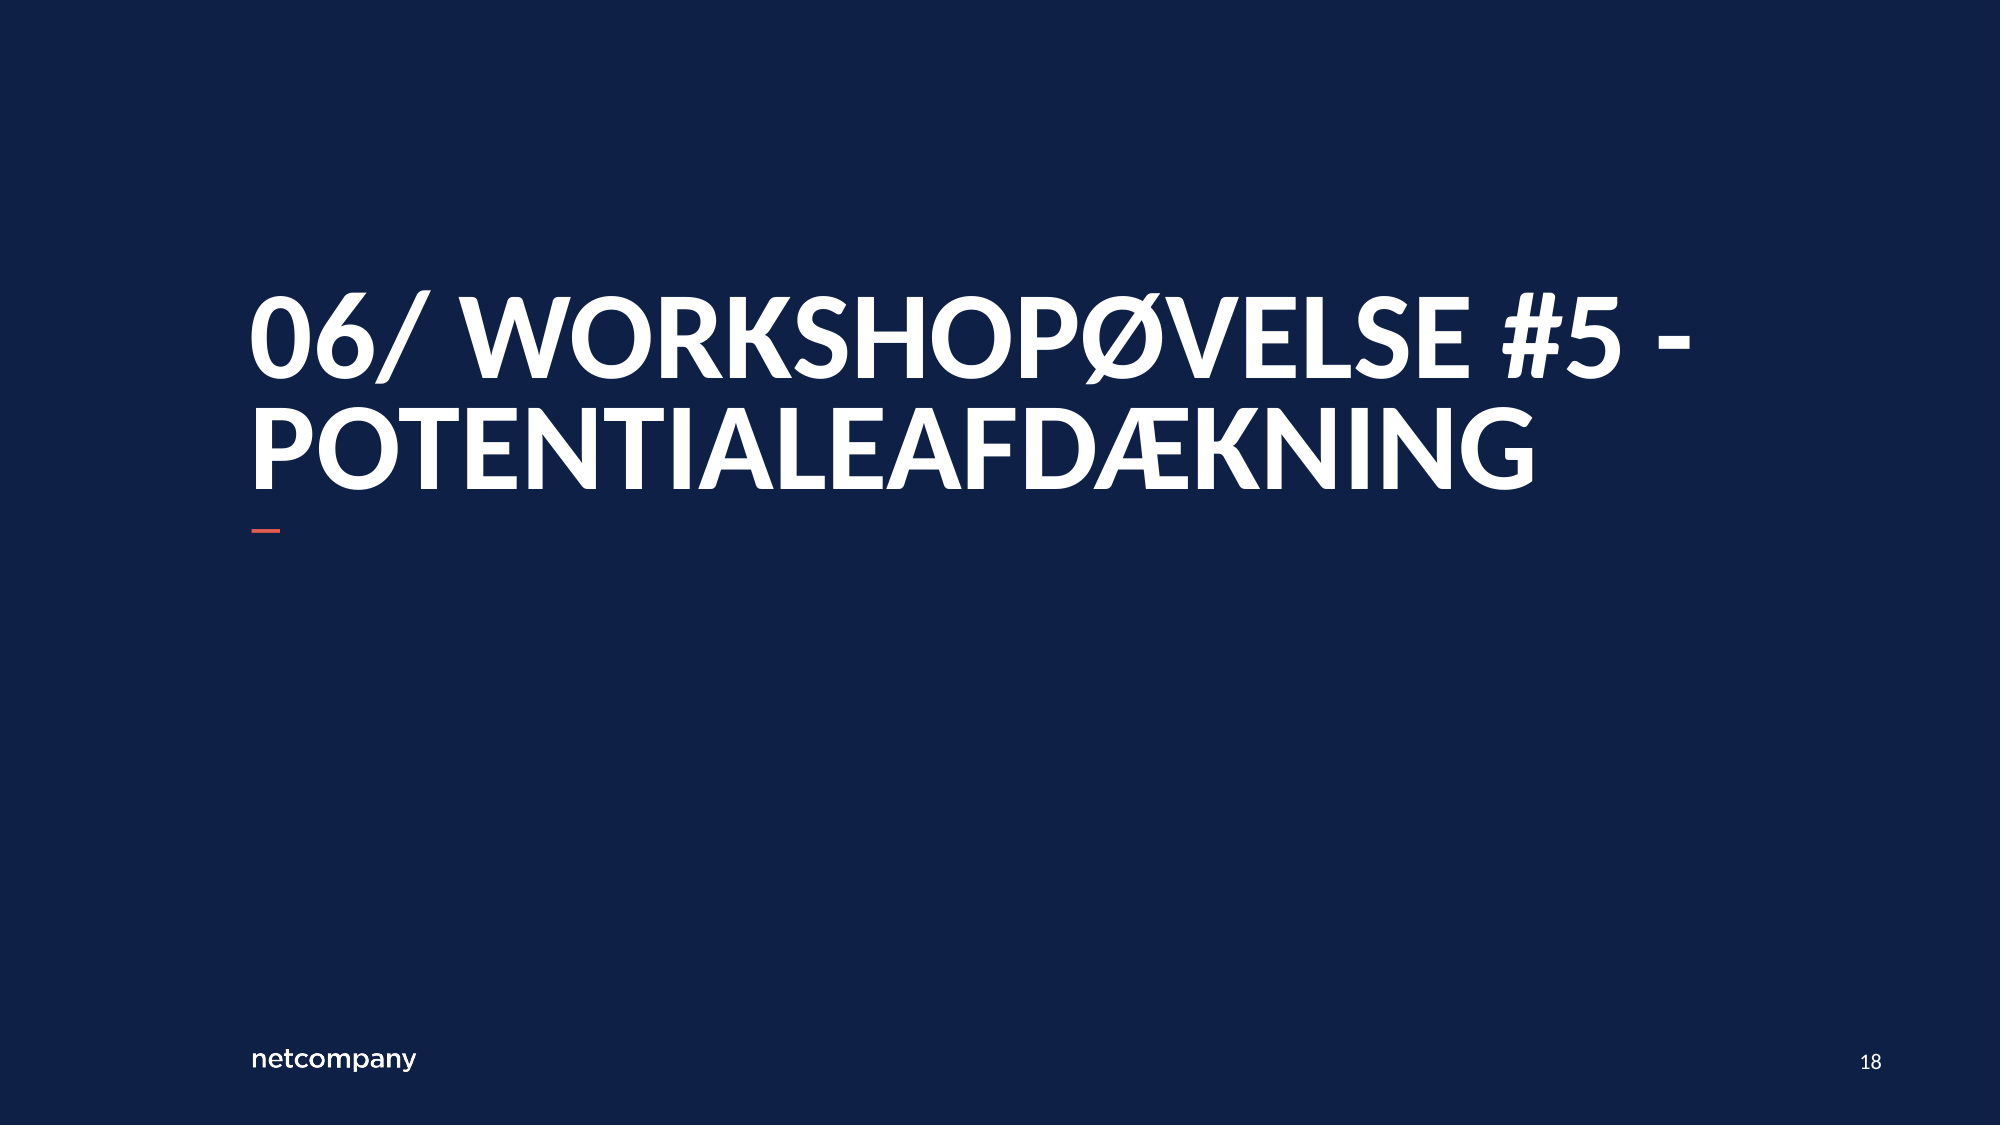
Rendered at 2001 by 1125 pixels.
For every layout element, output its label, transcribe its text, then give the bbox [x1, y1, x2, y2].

picture [251, 529, 280, 533]
title 06/ Workshopøvelse #5 - potentialeafdækning [249, 292, 1941, 524]
picture [251, 1049, 418, 1072]
